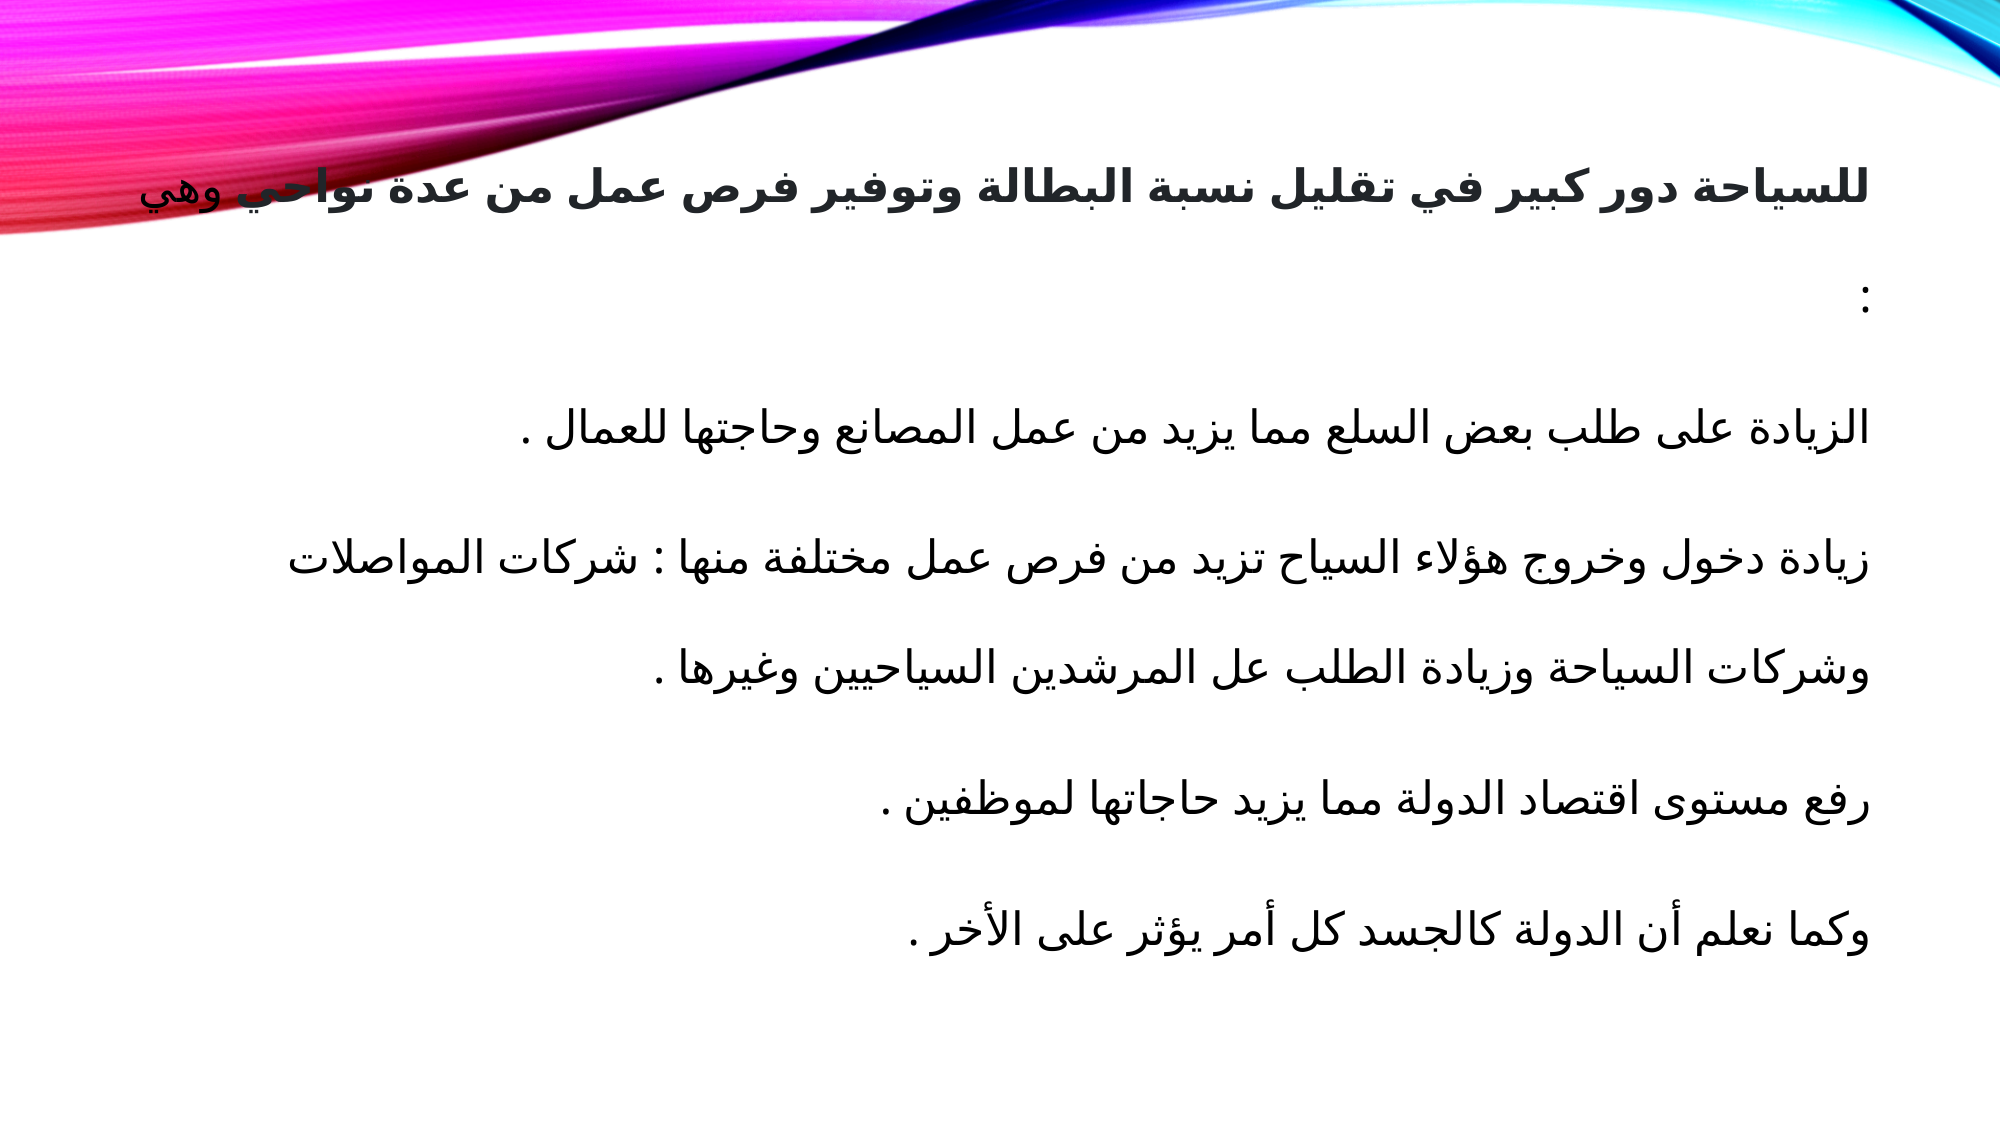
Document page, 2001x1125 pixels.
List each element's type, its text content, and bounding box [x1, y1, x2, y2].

picture [1890, 0, 2000, 75]
picture [0, 0, 2000, 237]
picture [1910, 0, 2000, 45]
list للسياحة دور كبير في تقليل نسبة البطالة وتوفير فرص عمل من عدة نواحي وهي : الزيادة على طلب بعض السلع مما يزيد من عمل المصانع وحاجتها للعمال . زيادة دخول وخروج هؤلاء السياح تزيد من فرص عمل مختلفة منها : شركات المواصلات وشركات السياحة وزيادة الطلب عل المرشدين السياحيين وغيرها . رفع مستوى اقتصاد الدولة مما يزيد حاجاتها لموظفين . وكما نعلم أن الدولة كالجسد كل أمر يؤثر على الأخر . [112, 94, 1888, 1021]
